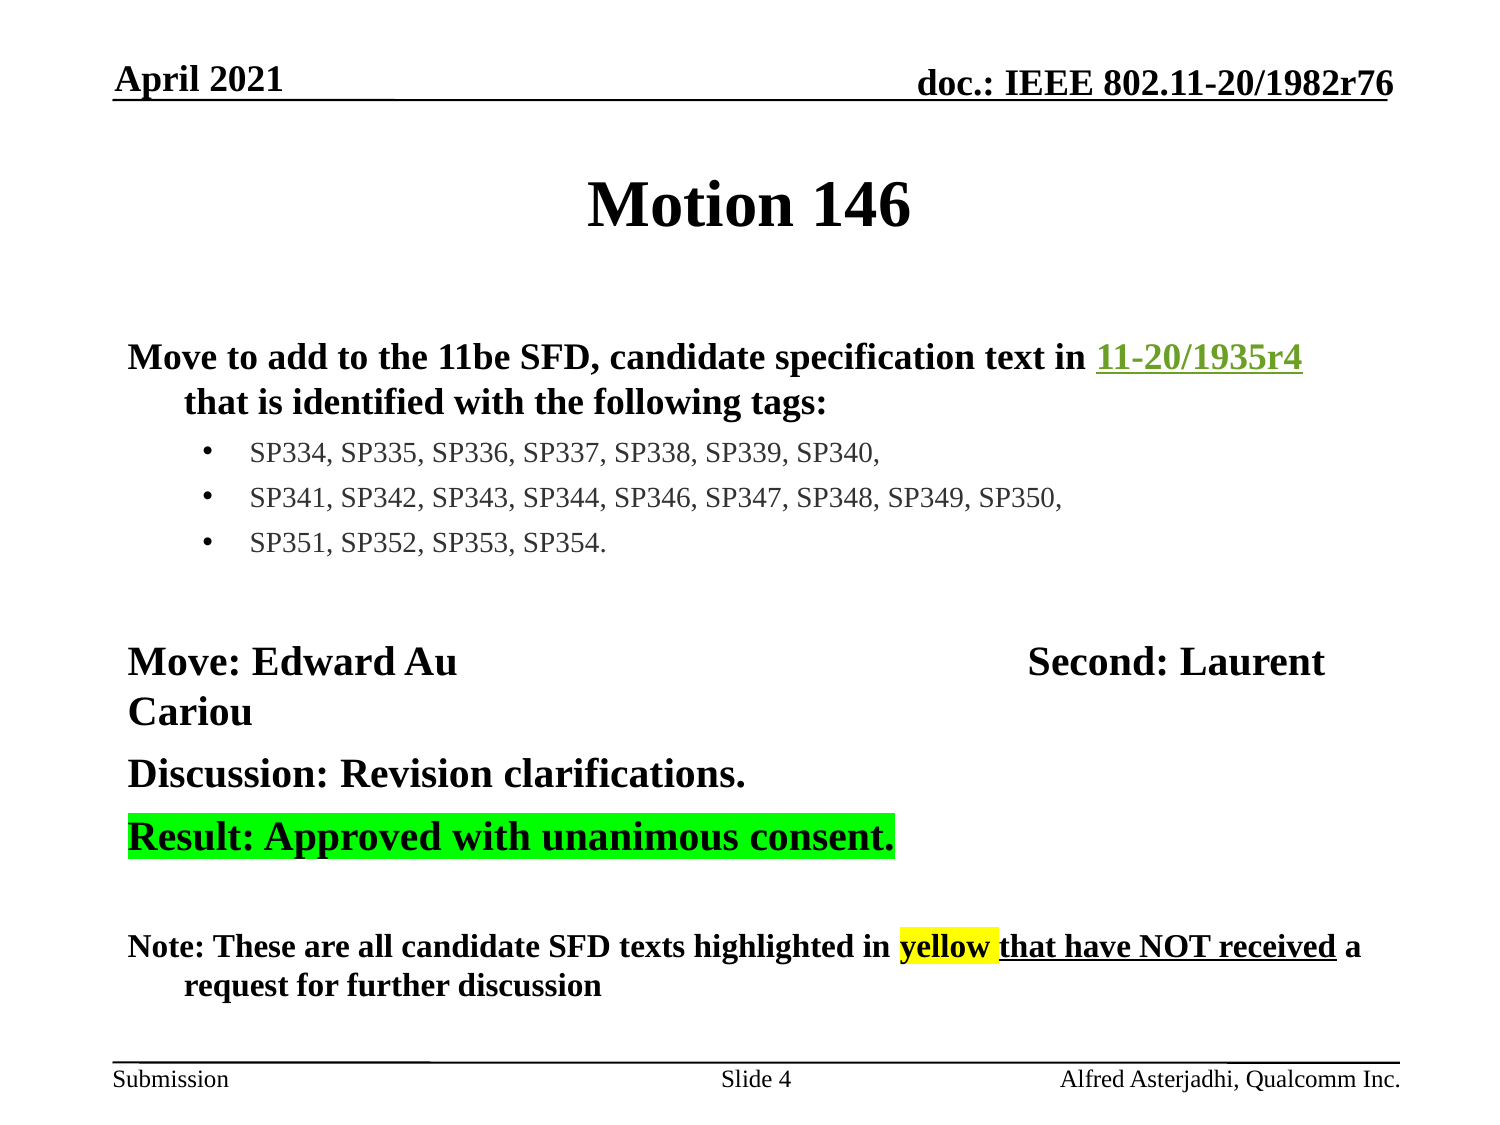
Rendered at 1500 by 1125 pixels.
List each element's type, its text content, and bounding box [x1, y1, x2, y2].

title Motion 146 [112, 112, 1388, 288]
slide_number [114, 54, 423, 100]
footer Alfred Asterjadhi, Qualcomm Inc. [878, 1061, 1402, 1093]
list Move to add to the 11be SFD, candidate specification text in 11-20/1935r4 that is identified with the following tags: SP334, SP335, SP336, SP337, SP338, SP339, SP340, SP341, SP342, SP343, SP344, SP346, SP347, SP348, SP349, SP350, SP351, SP352, SP353, SP354. Move: Edward Au Second: Laurent Cariou Discussion: Revision clarifications. Result: Approved with unanimous consent. Note: These are all candidate SFD texts highlighted in yellow that have NOT received a request for further discussion [112, 324, 1388, 1063]
slide_number Slide 4 [712, 1061, 800, 1123]
